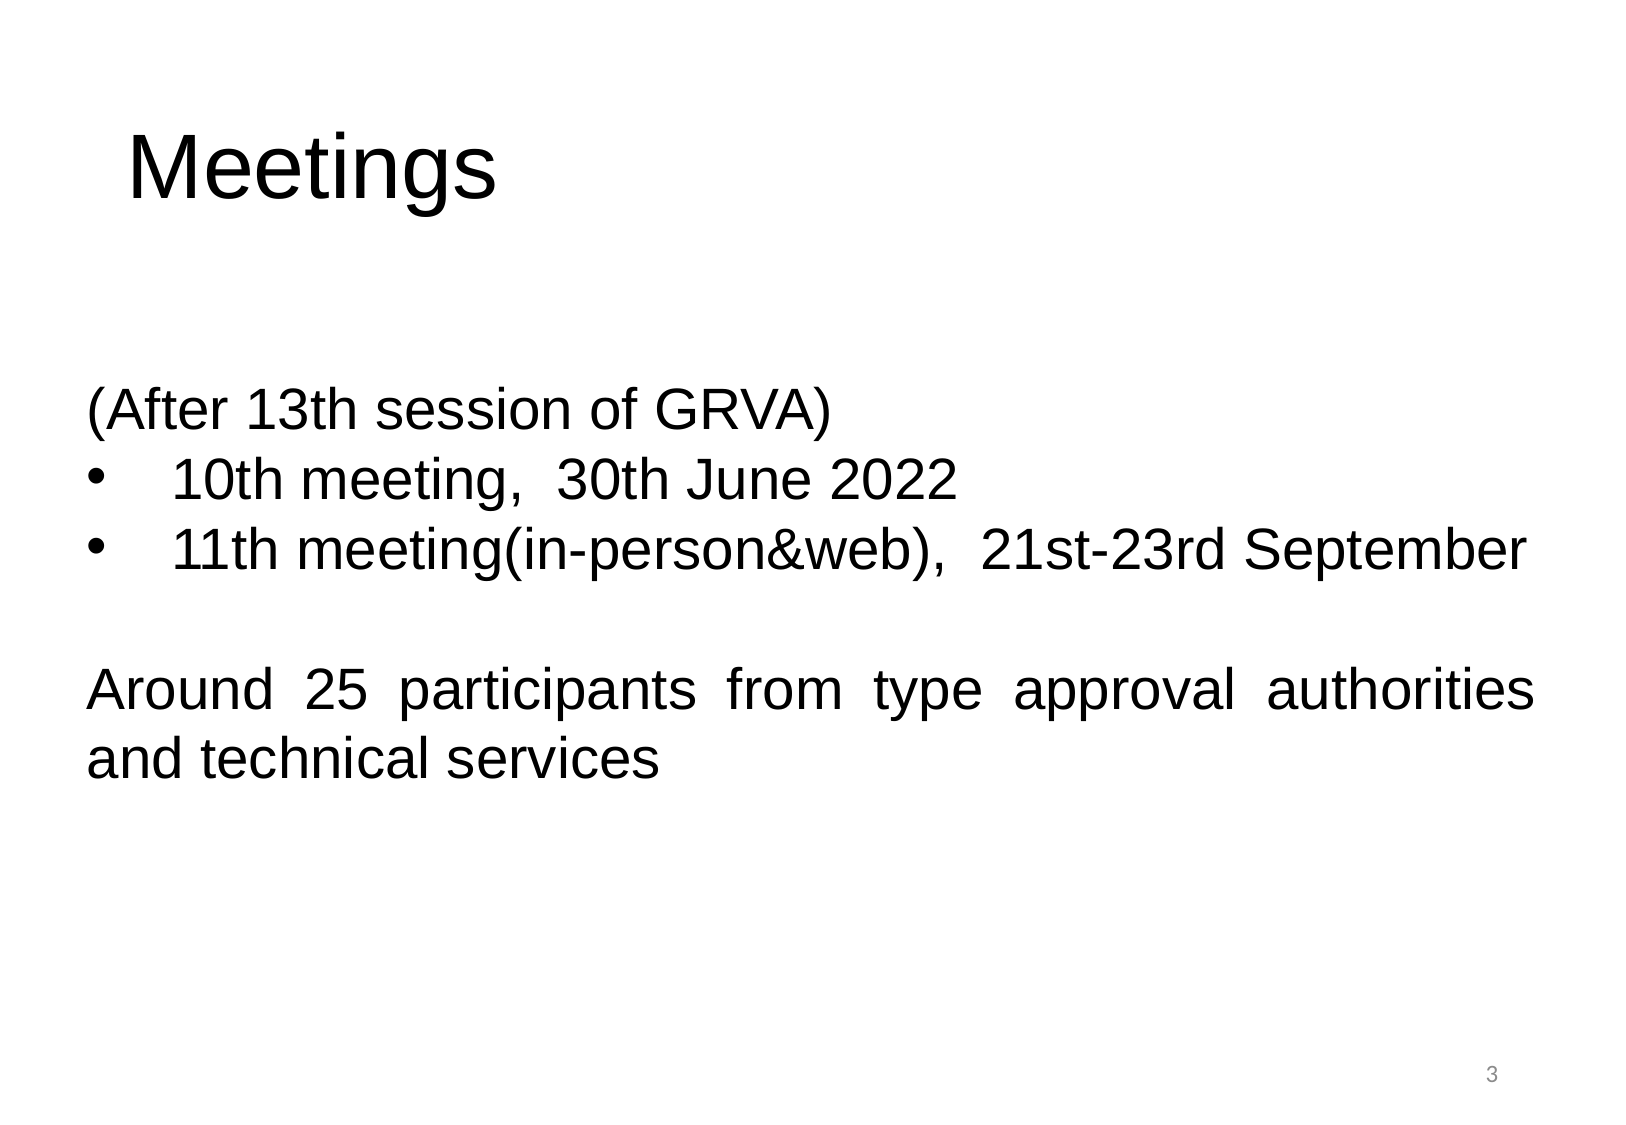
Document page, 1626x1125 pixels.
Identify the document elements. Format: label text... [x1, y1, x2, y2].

text_box (After 13th session of GRVA) 10th meeting, 30th June 2022 11th meeting(in-person&web), 21st-23rd September Around 25 participants from type approval authorities and technical services [71, 363, 1553, 799]
slide_number 3 [1147, 1042, 1514, 1103]
title Meetings [111, 59, 1514, 278]
